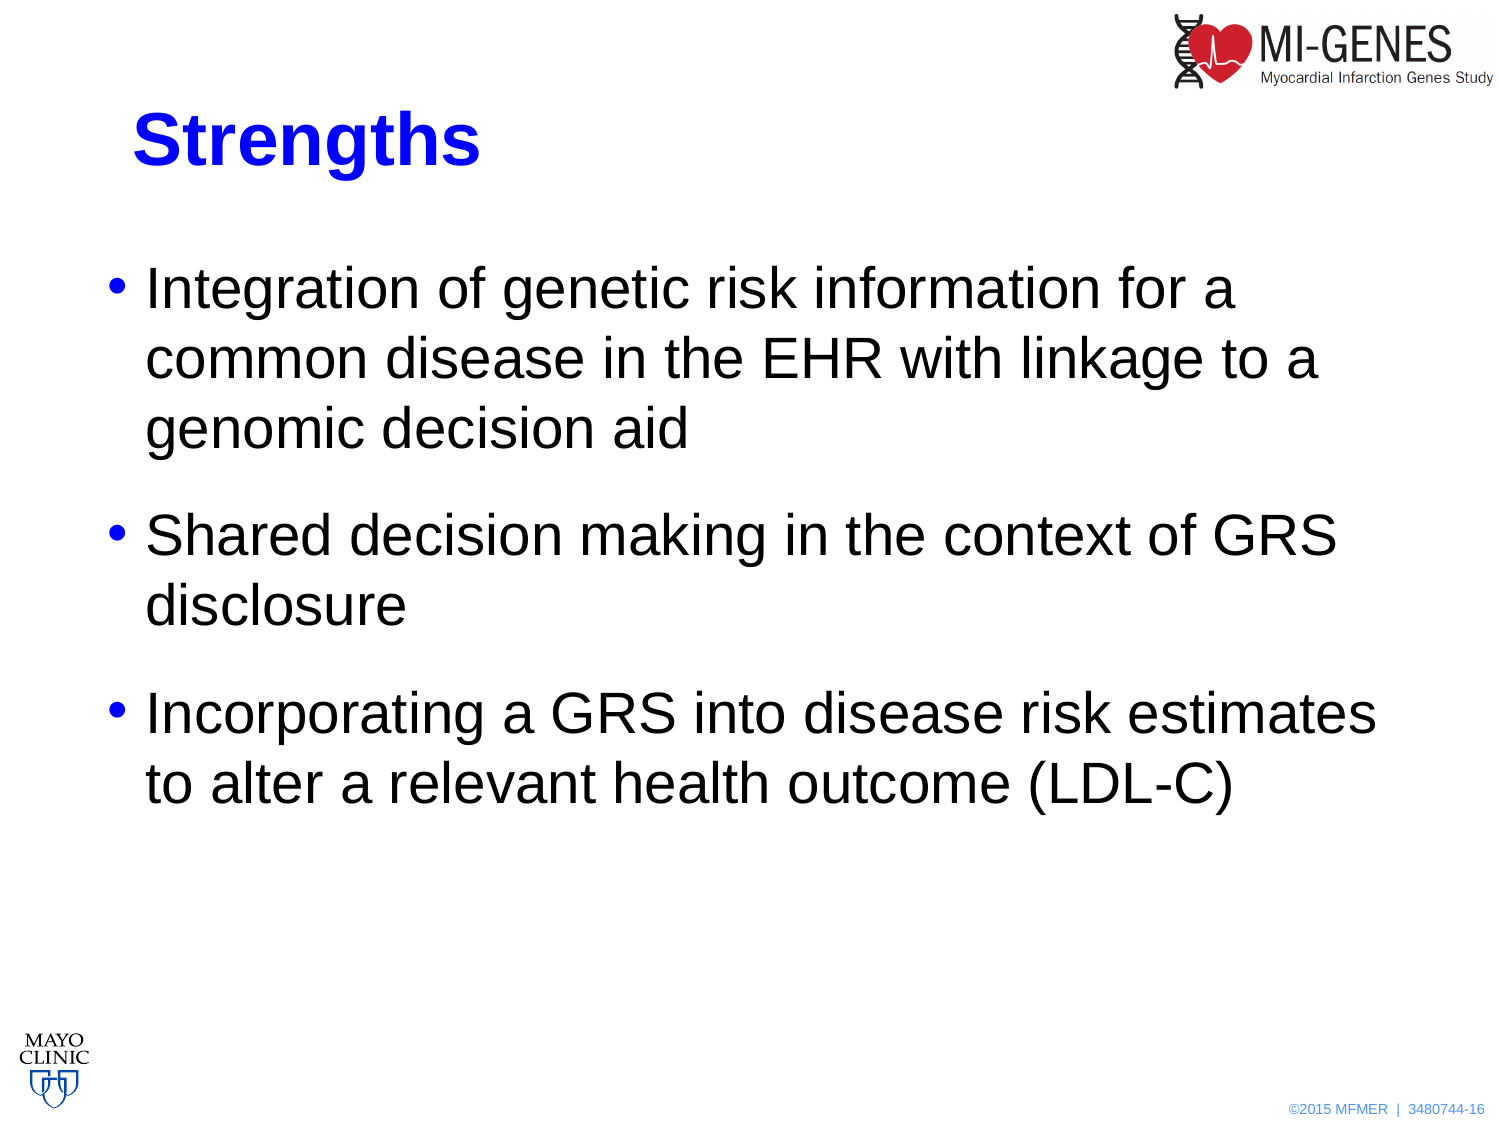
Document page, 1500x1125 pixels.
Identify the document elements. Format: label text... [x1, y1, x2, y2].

list Integration of genetic risk information for a common disease in the EHR with linkage to a genomic decision aid Shared decision making in the context of GRS disclosure Incorporating a GRS into disease risk estimates to alter a relevant health outcome (LDL-C) [108, 212, 1392, 1000]
picture [1171, 11, 1494, 91]
text_box Strengths [132, 69, 1417, 190]
